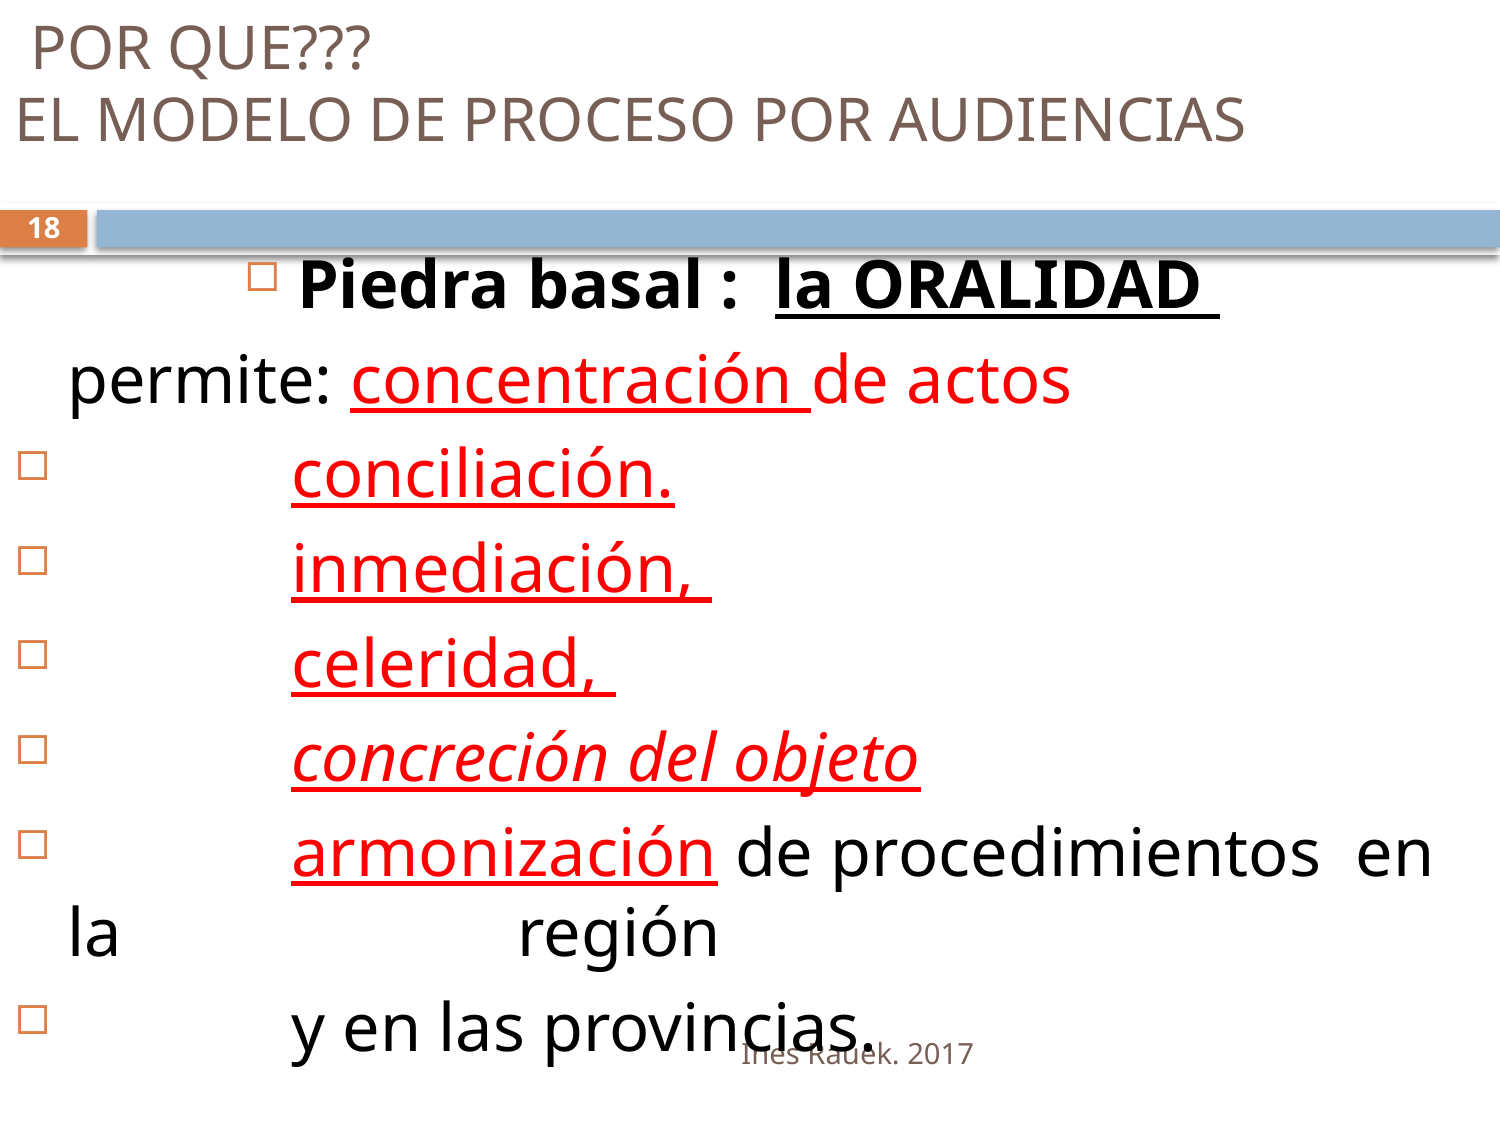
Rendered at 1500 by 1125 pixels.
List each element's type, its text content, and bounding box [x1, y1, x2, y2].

list Piedra basal : la ORALIDAD permite: concentración de actos conciliación. inmediación, celeridad, concreción del objeto armonización de procedimientos en la región y en las provincias. [0, 234, 1465, 1125]
slide_number 18 [0, 208, 88, 234]
title POR QUE??? EL MODELO DE PROCESO POR AUDIENCIAS [0, 0, 1500, 163]
